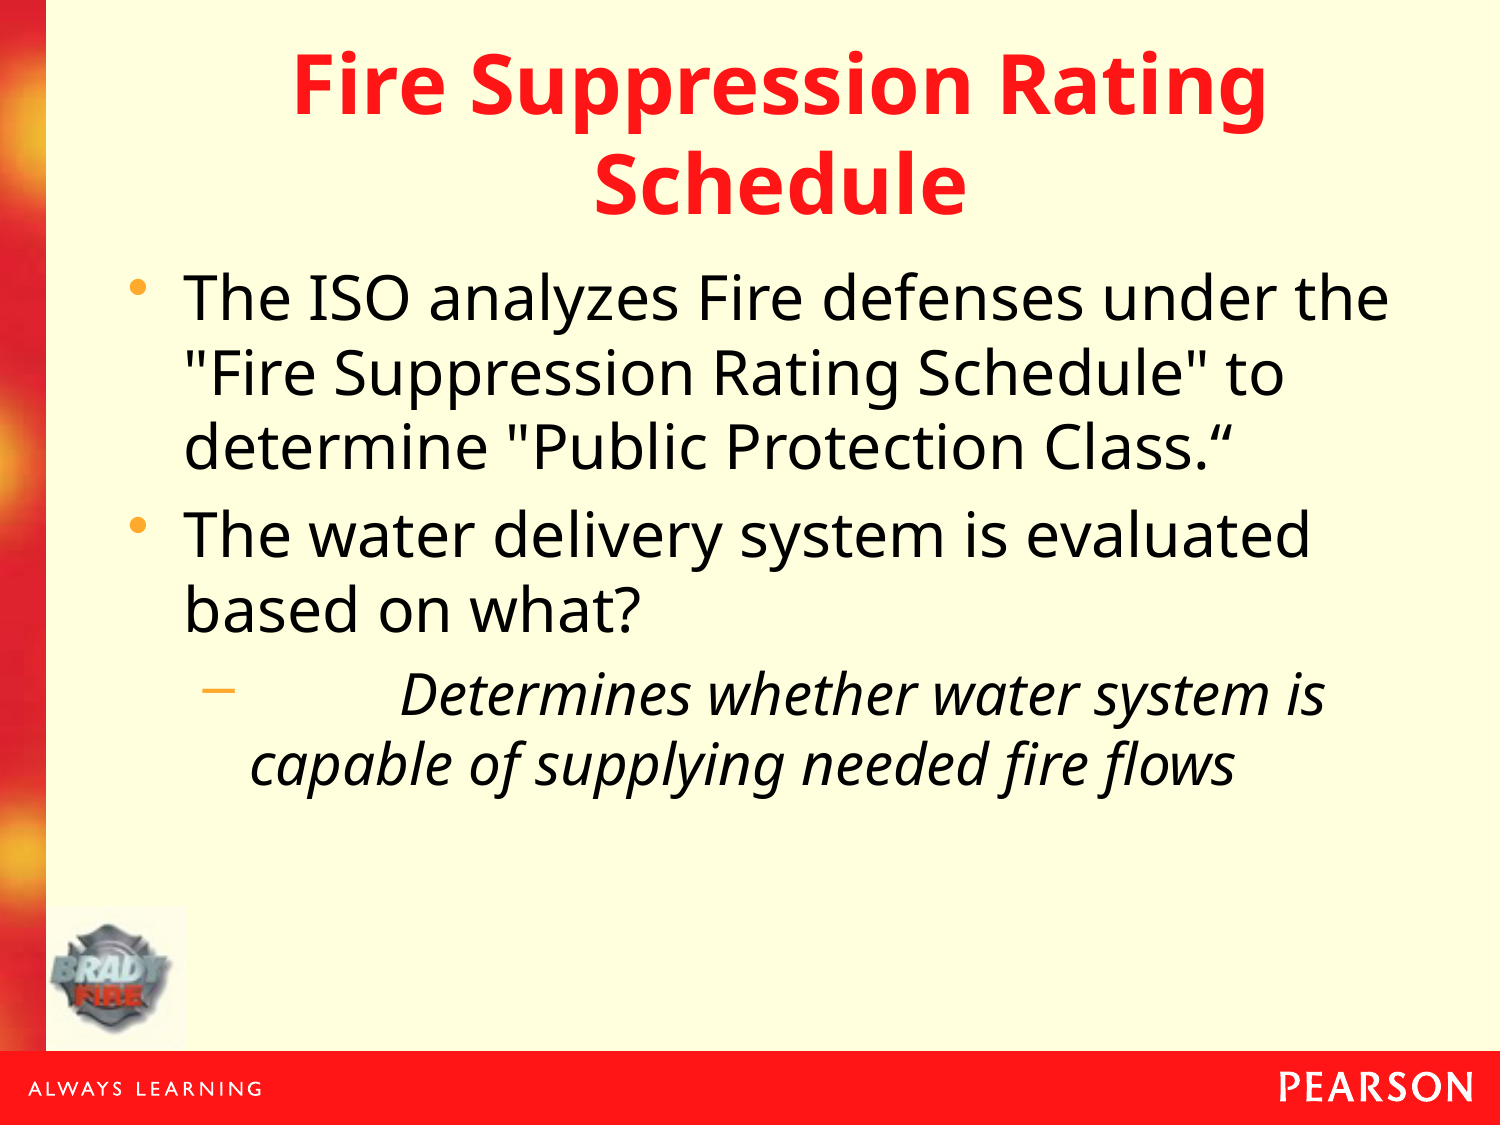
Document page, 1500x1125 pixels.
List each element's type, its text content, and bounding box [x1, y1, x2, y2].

list The ISO analyzes Fire defenses under the "Fire Suppression Rating Schedule" to determine "Public Protection Class.“ The water delivery system is evaluated based on what? Determines whether water system is capable of supplying needed fire flows [112, 249, 1450, 963]
picture [0, 0, 186, 1051]
title Fire Suppression Rating Schedule [112, 37, 1450, 225]
